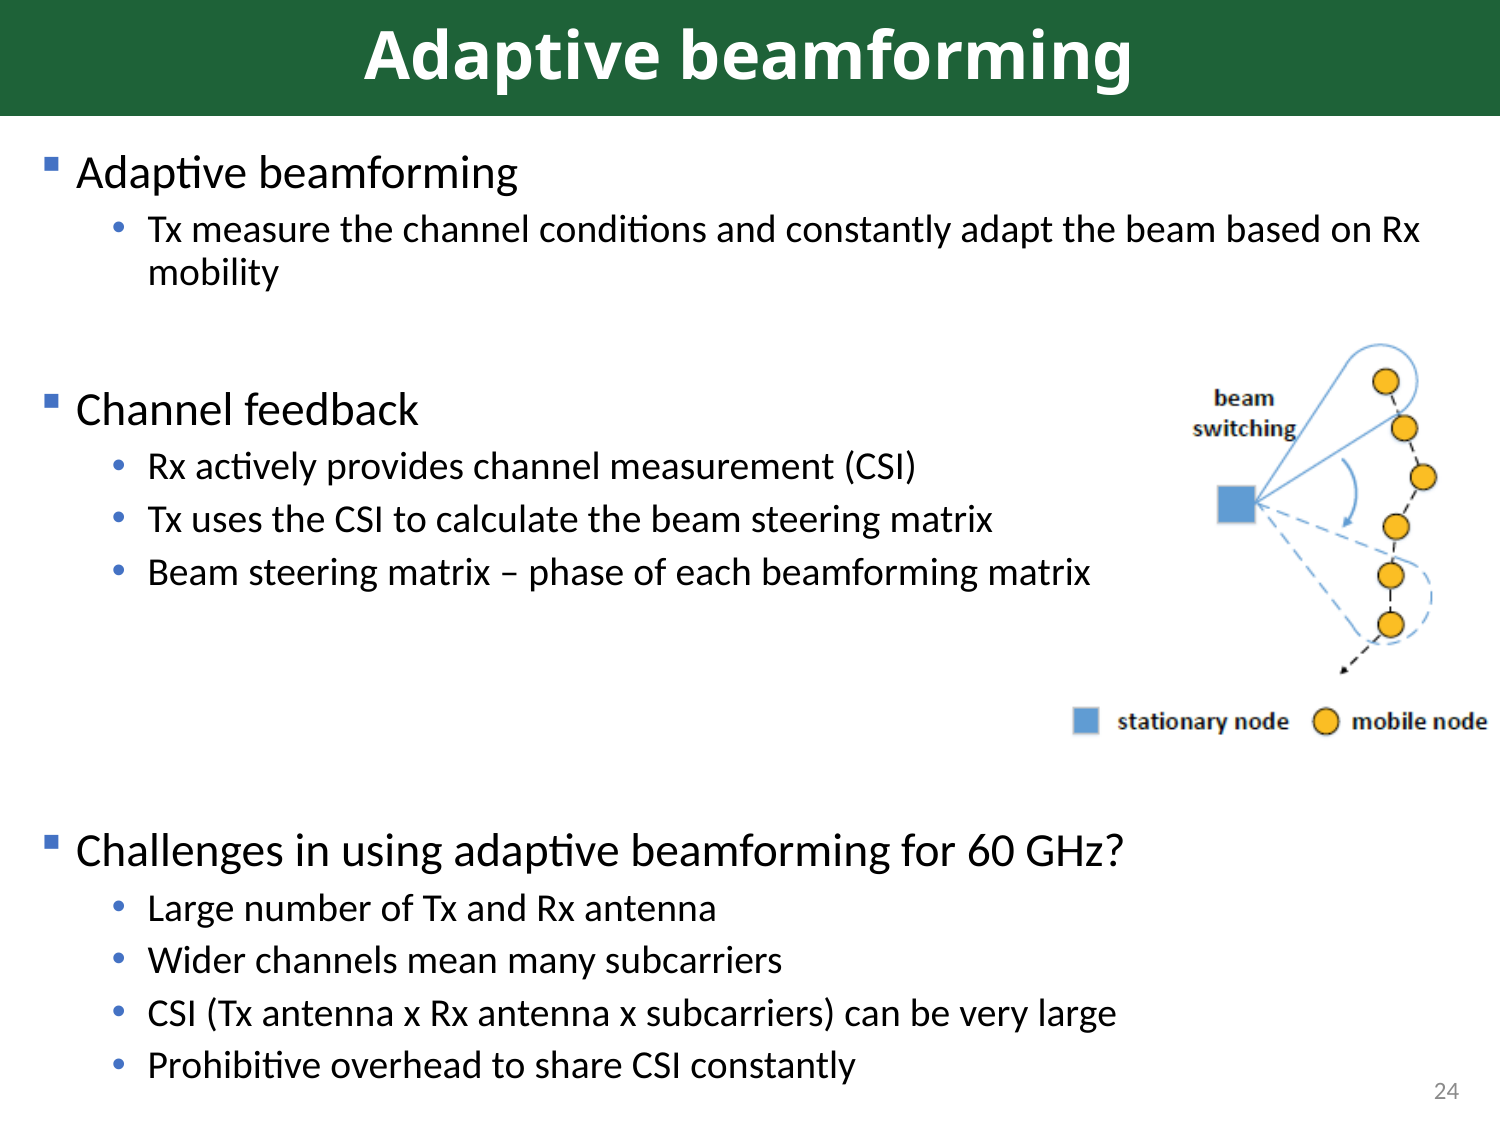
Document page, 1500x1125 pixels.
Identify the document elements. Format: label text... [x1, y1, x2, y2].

list Adaptive beamforming Tx measure the channel conditions and constantly adapt the beam based on Rx mobility Channel feedback Rx actively provides channel measurement (CSI) Tx uses the CSI to calculate the beam steering matrix Beam steering matrix – phase of each beamforming matrix Challenges in using adaptive beamforming for 60 GHz? Large number of Tx and Rx antenna Wider channels mean many subcarriers CSI (Tx antenna x Rx antenna x subcarriers) can be very large Prohibitive overhead to share CSI constantly [25, 139, 1475, 1102]
picture [1044, 332, 1500, 760]
title Adaptive beamforming [0, 0, 1500, 116]
slide_number 24 [1136, 1059, 1475, 1120]
